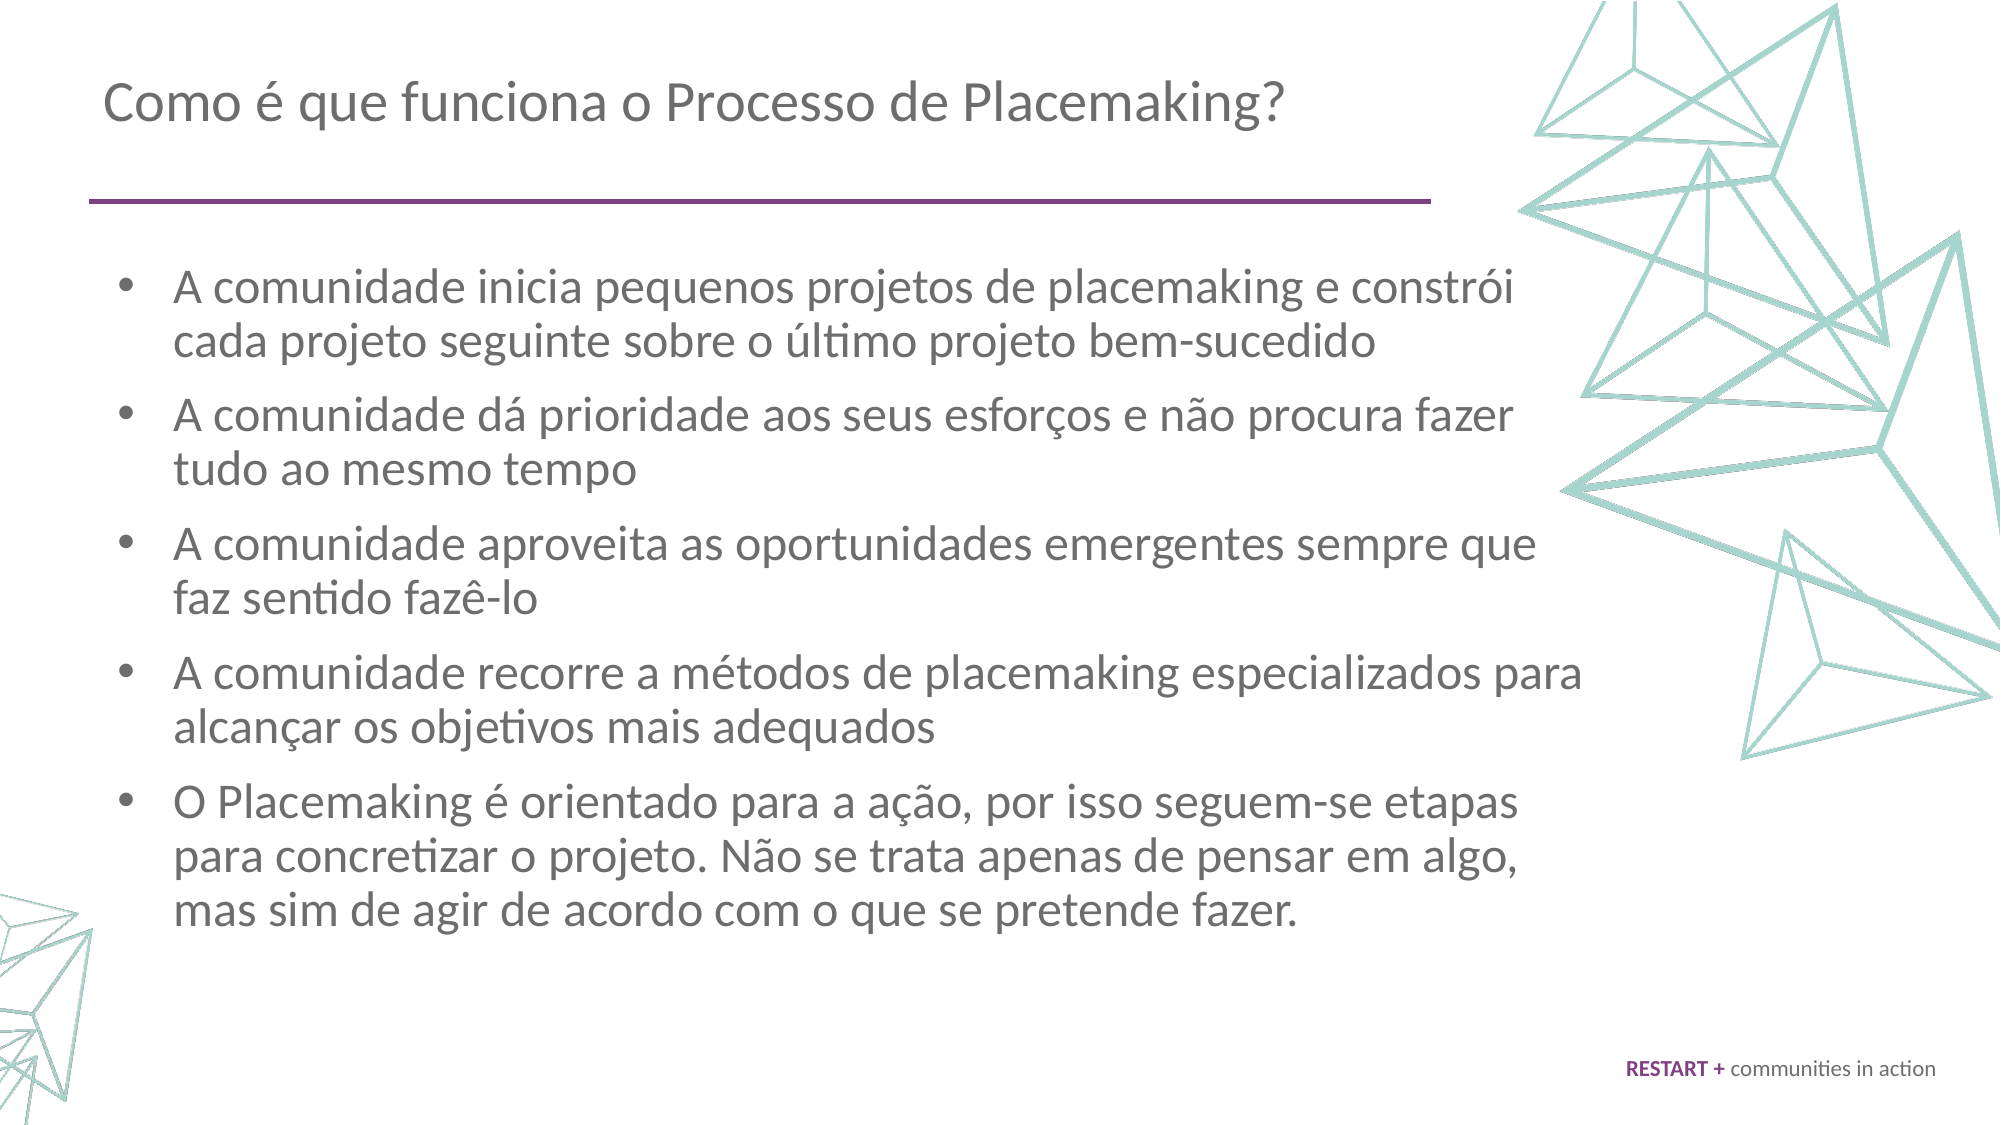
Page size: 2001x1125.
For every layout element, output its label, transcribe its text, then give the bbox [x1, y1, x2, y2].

list A comunidade inicia pequenos projetos de placemaking e constrói cada projeto seguinte sobre o último projeto bem-sucedido A comunidade dá prioridade aos seus esforços e não procura fazer tudo ao mesmo tempo A comunidade aproveita as oportunidades emergentes sempre que faz sentido fazê-lo A comunidade recorre a métodos de placemaking especializados para alcançar os objetivos mais adequados O Placemaking é orientado para a ação, por isso seguem-se etapas para concretizar o projeto. Não se trata apenas de pensar em algo, mas sim de agir de acordo com o que se pretende fazer. [102, 252, 1600, 1082]
picture [1458, 1, 2000, 805]
picture [0, 869, 93, 1125]
list Como é que funciona o Processo de Placemaking? [88, 62, 1563, 178]
